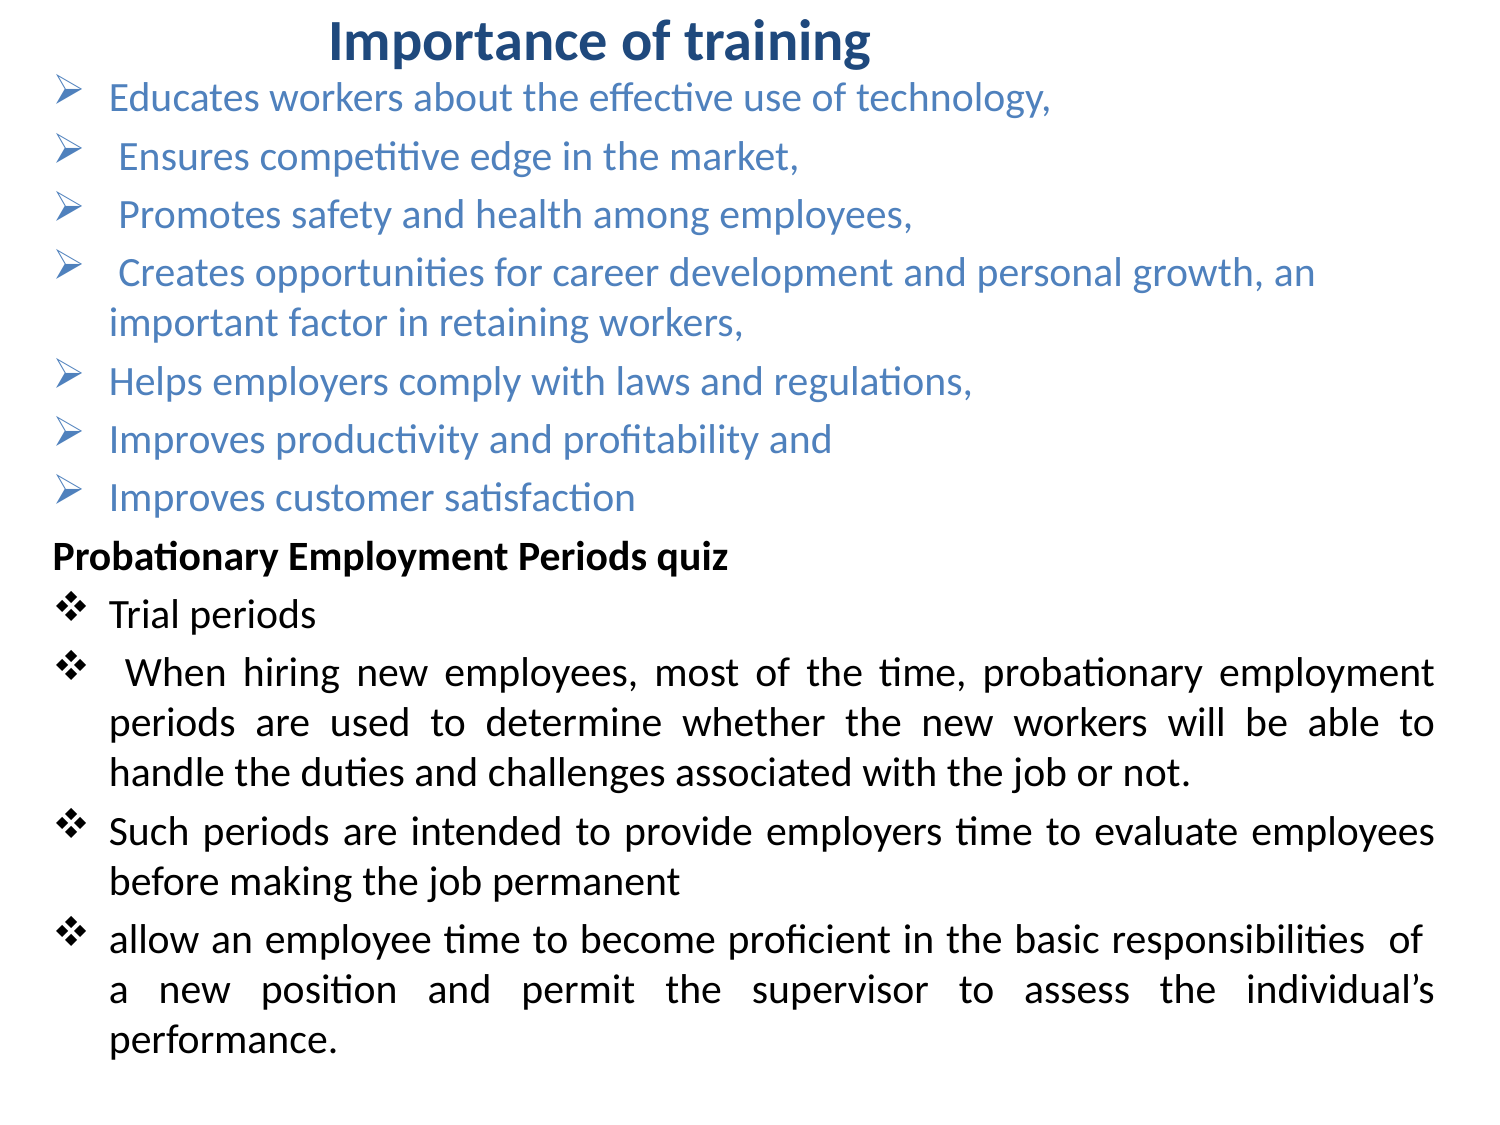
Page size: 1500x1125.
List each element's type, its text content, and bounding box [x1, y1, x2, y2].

list Educates workers about the effective use of technology, Ensures competitive edge in the market, Promotes safety and health among employees, Creates opportunities for career development and personal growth, an important factor in retaining workers, Helps employers comply with laws and regulations, Improves productivity and profitability and Improves customer satisfaction Probationary Employment Periods quiz Trial periods When hiring new employees, most of the time, probationary employment periods are used to determine whether the new workers will be able to handle the duties and challenges associated with the job or not. Such periods are intended to provide employers time to evaluate employees before making the job permanent allow an employee time to become proficient in the basic responsibilities of a new position and permit the supervisor to assess the individual’s performance. [37, 62, 1450, 1125]
title Importance of training [24, 24, 1175, 50]
